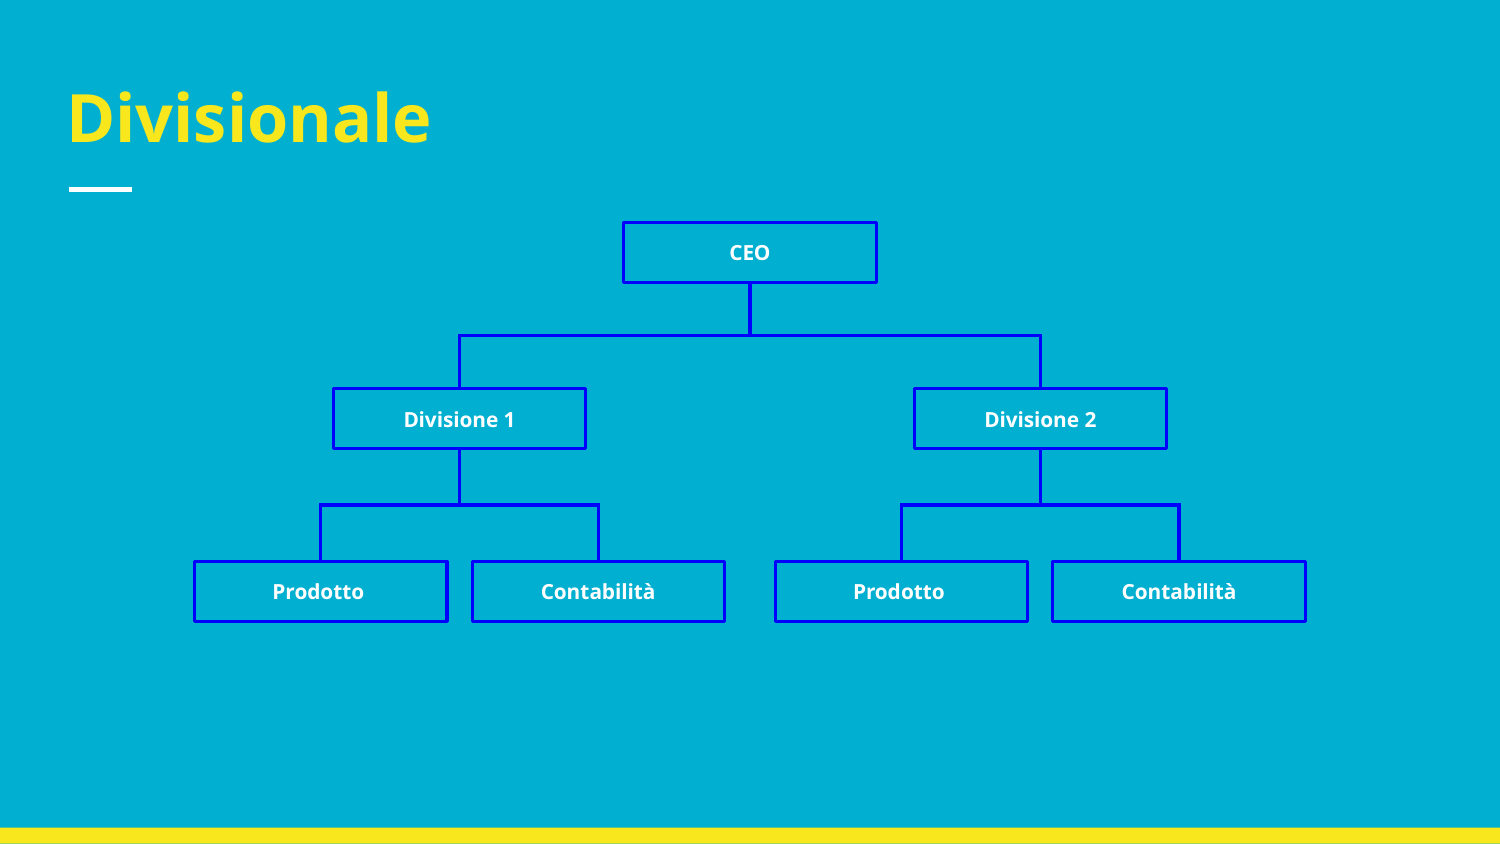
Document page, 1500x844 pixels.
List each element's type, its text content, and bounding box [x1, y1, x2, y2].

text_box Contabilità [472, 561, 725, 622]
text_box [841, 190, 949, 481]
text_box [472, 435, 586, 575]
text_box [914, 435, 1028, 575]
text_box Prodotto [194, 561, 448, 622]
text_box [551, 190, 659, 481]
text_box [333, 435, 447, 575]
text_box Divisione 2 [952, 388, 1167, 449]
text_box Prodotto [775, 561, 1028, 622]
text_box CEO [662, 222, 836, 283]
title Divisionale [51, 61, 1449, 167]
text_box Contabilità [1052, 561, 1306, 622]
text_box Divisione 1 [333, 388, 546, 449]
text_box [1053, 435, 1167, 575]
